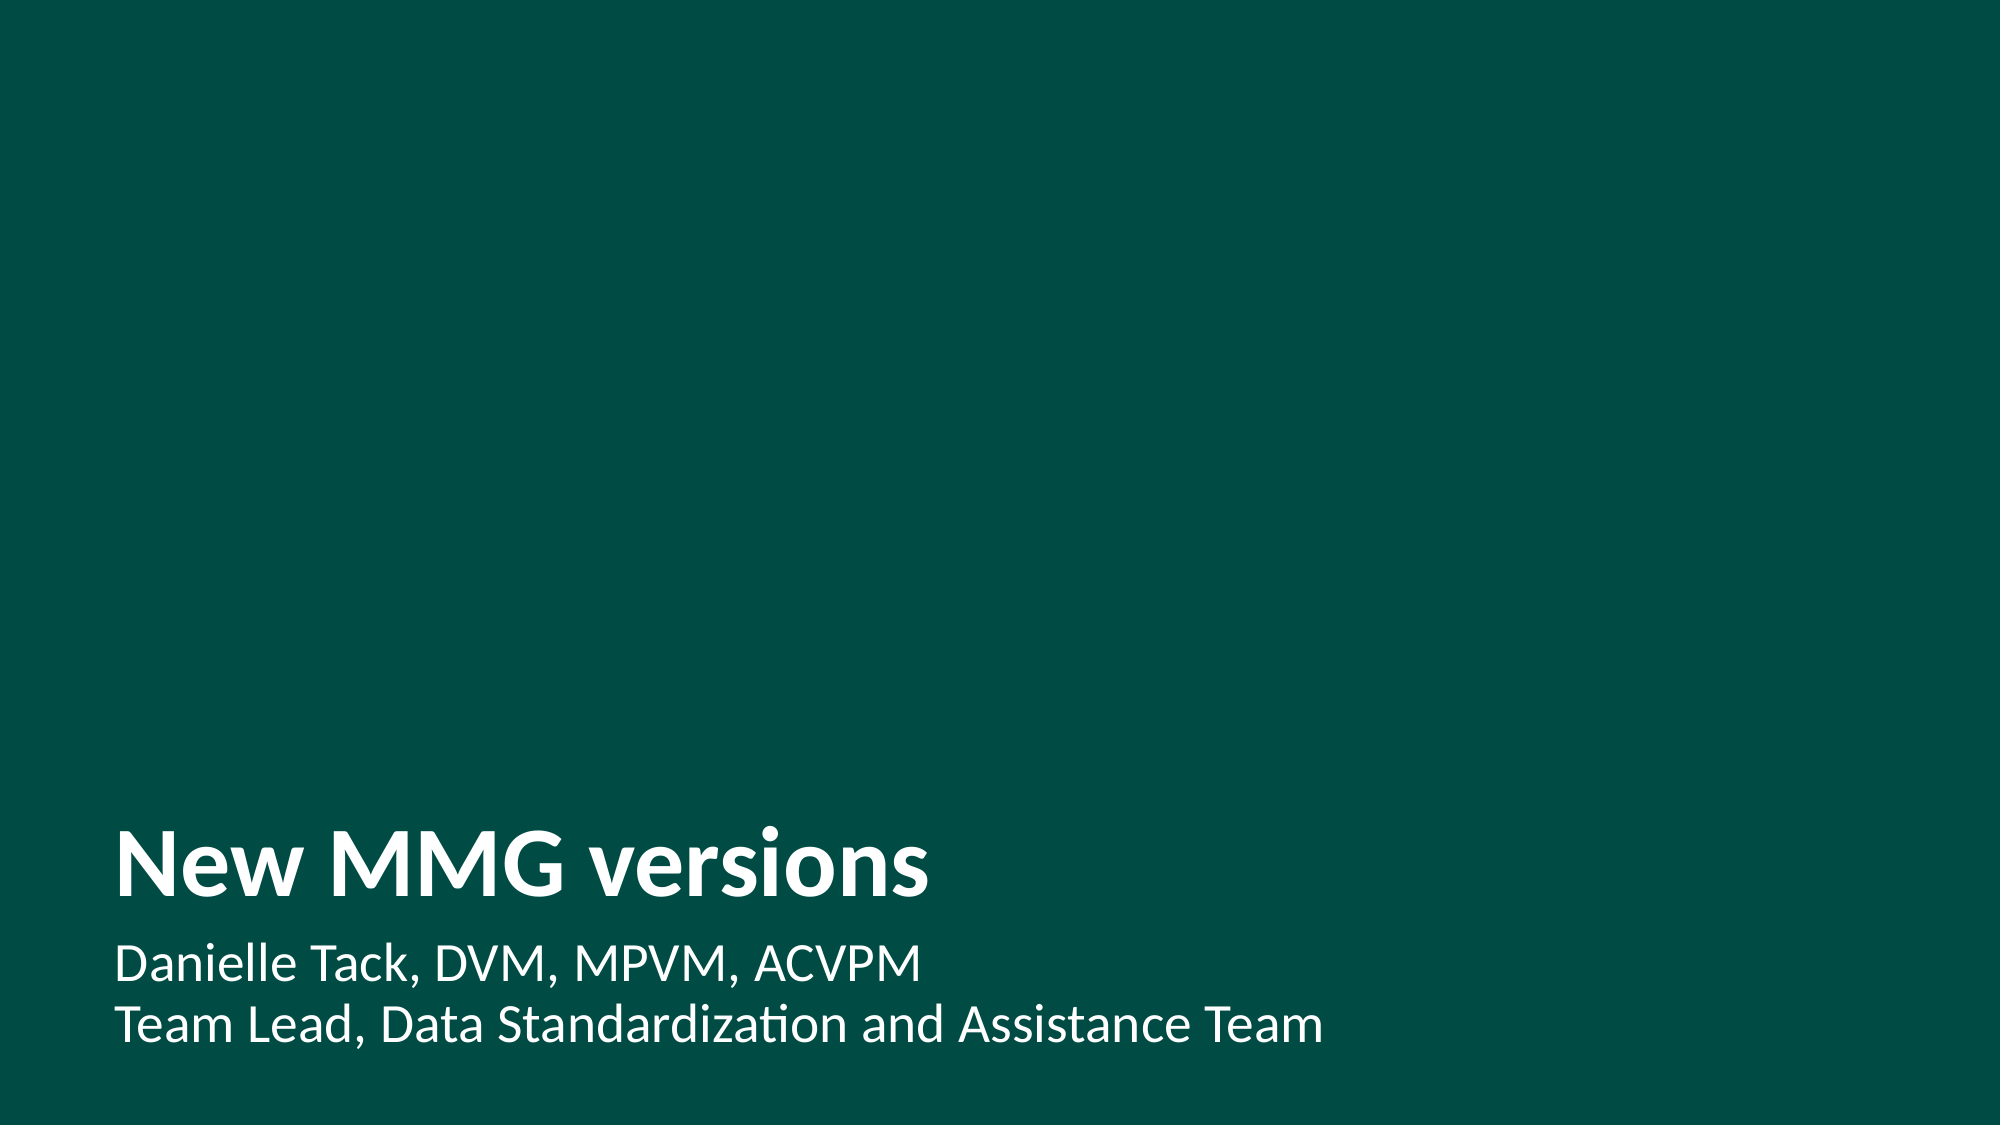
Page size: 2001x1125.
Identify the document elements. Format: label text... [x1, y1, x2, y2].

list Danielle Tack, DVM, MPVM, ACVPM Team Lead, Data Standardization and Assistance Team [99, 967, 1800, 1062]
title New MMG versions [99, 732, 1915, 924]
